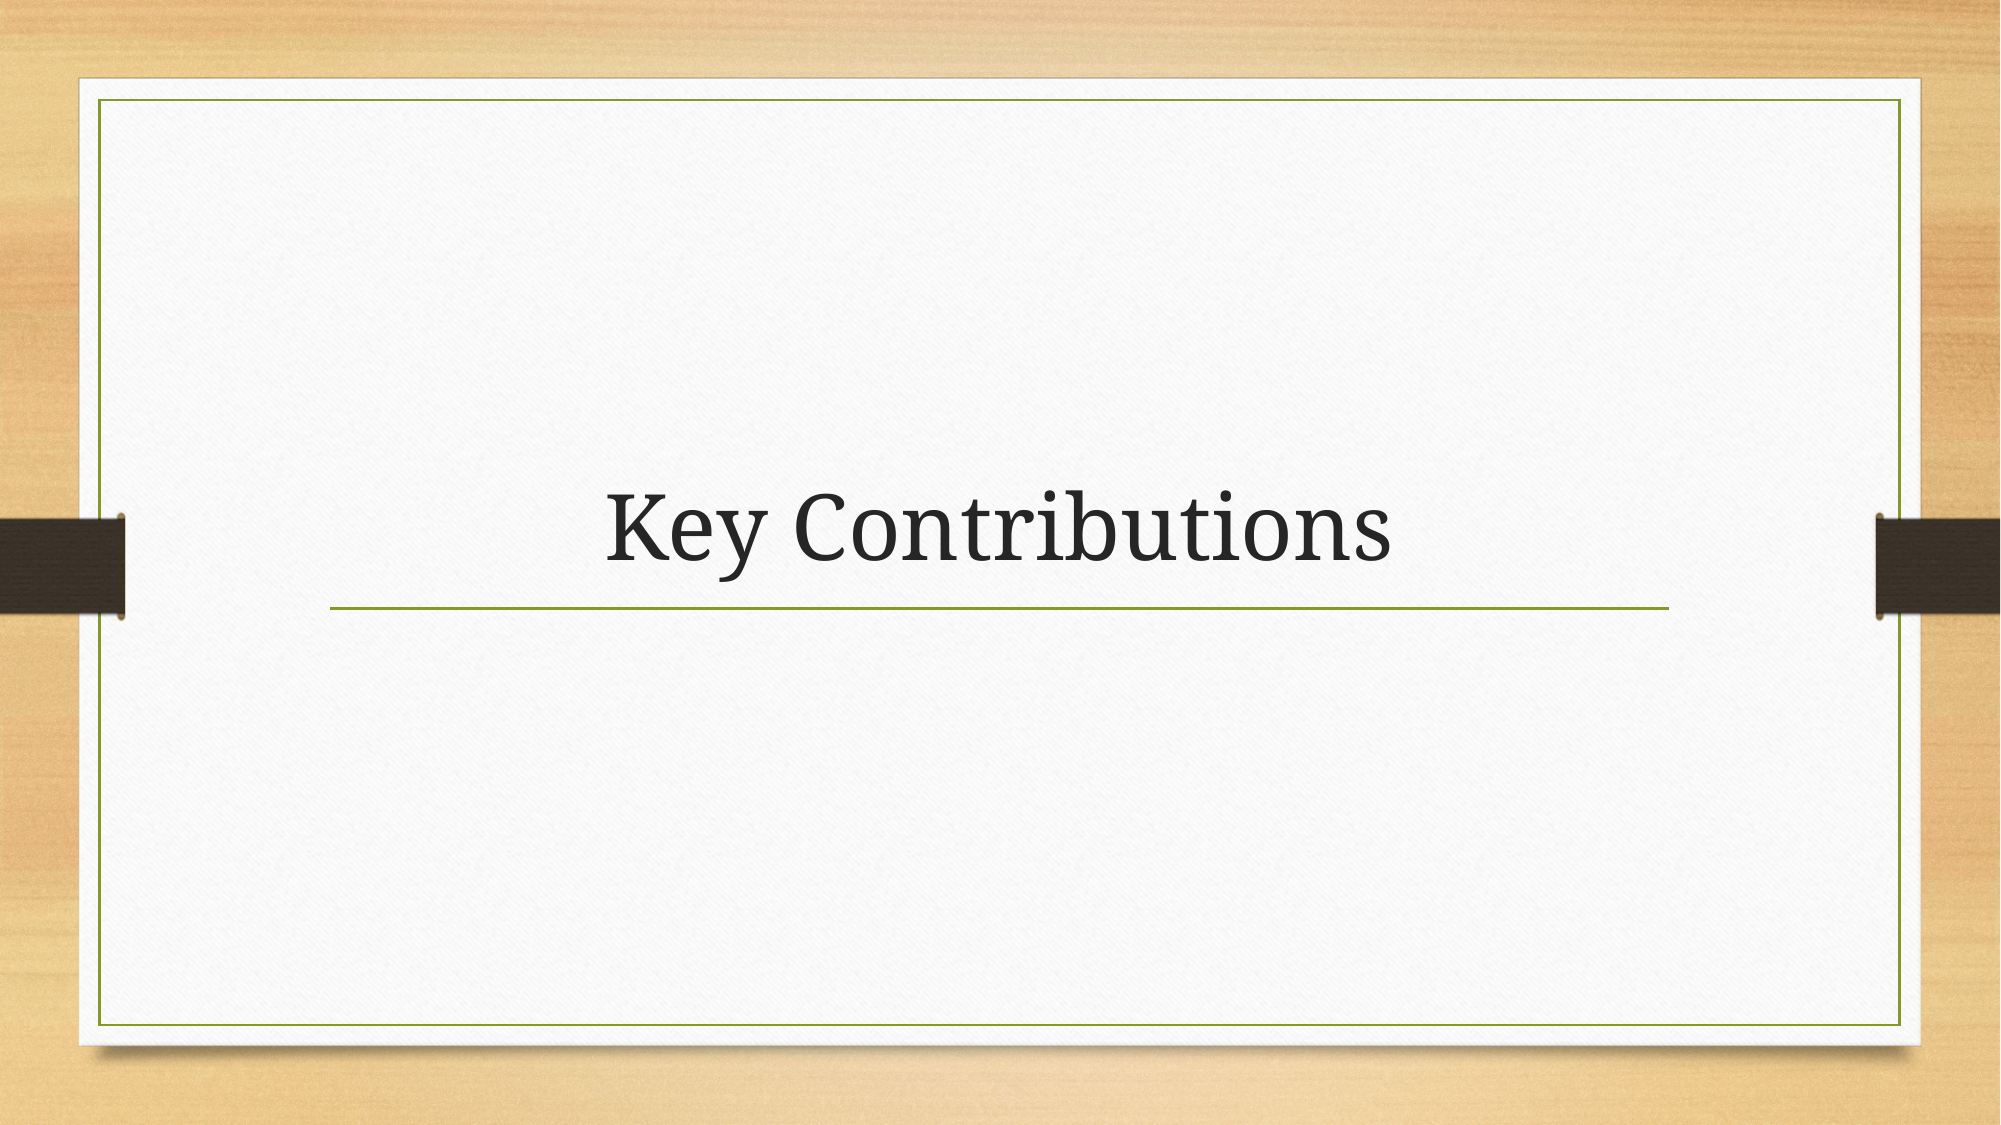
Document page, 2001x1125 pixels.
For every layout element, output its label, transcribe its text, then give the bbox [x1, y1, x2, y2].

picture [0, 0, 2001, 1125]
title Key Contributions [330, 287, 1669, 587]
